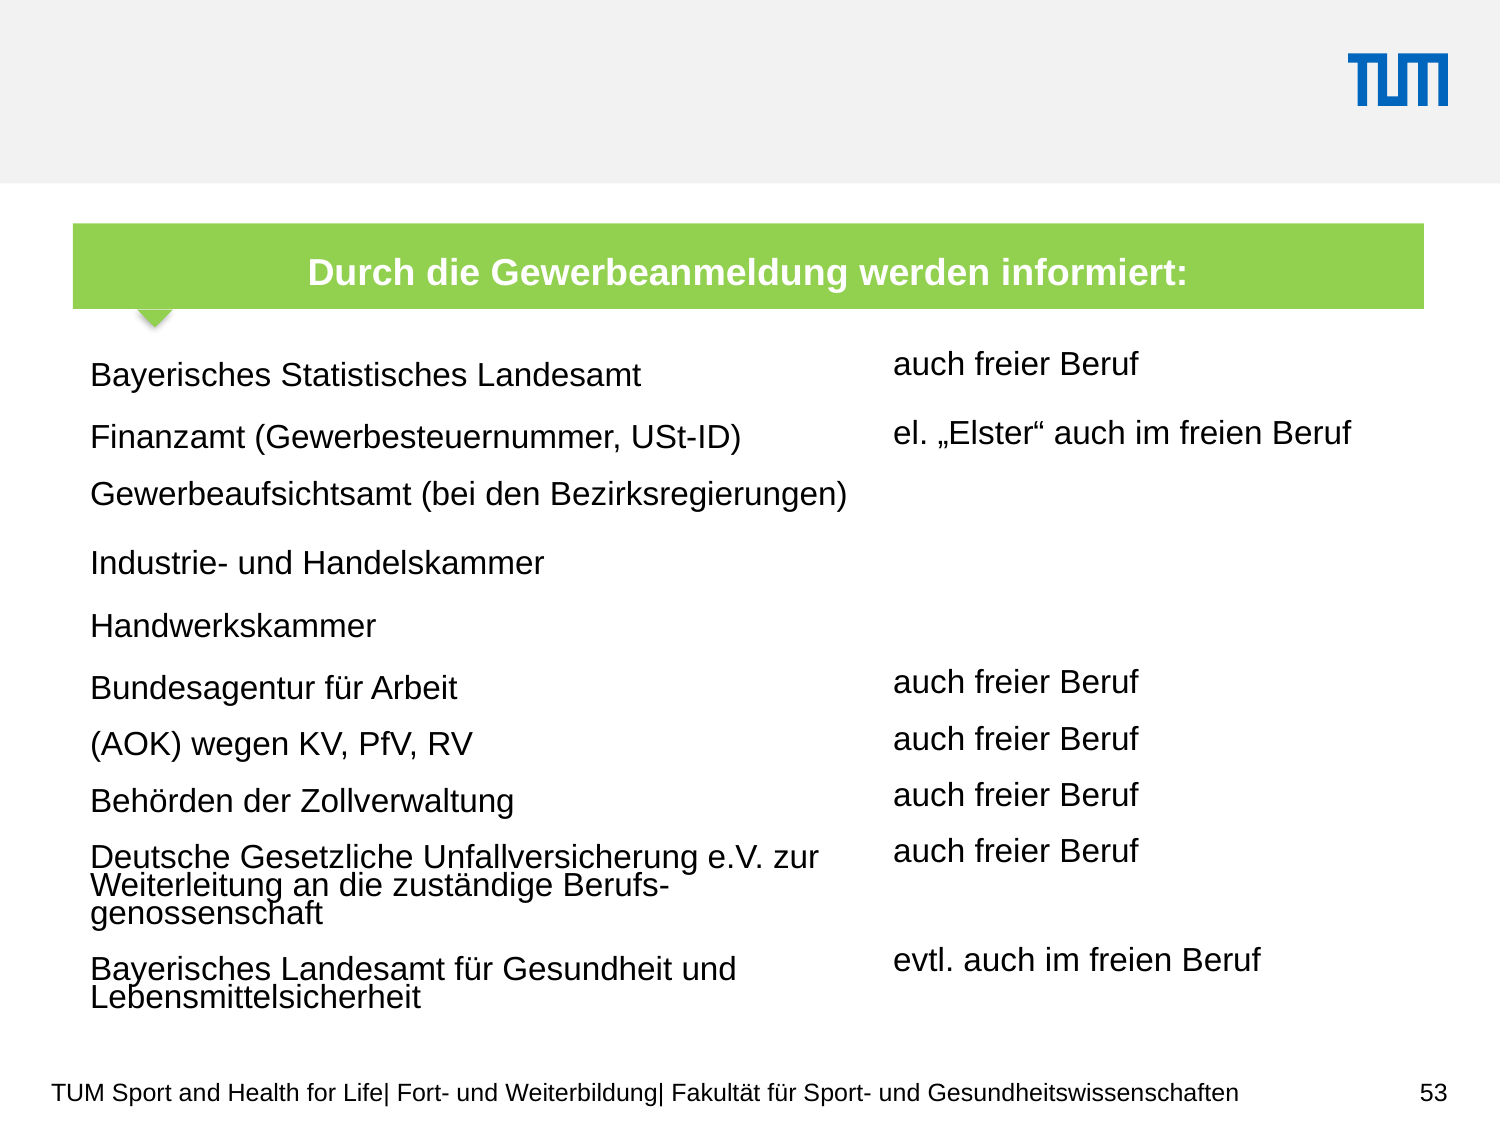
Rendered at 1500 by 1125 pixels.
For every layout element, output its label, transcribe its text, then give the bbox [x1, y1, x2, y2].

list auch freier Beruf el. „Elster“ auch im freien Beruf auch freier Beruf auch freier Beruf auch freier Beruf auch freier Beruf evtl. auch im freien Beruf [878, 310, 1408, 1053]
list Bayerisches Statistisches Landesamt Finanzamt (Gewerbesteuernummer, USt-ID) Gewerbeaufsichtsamt (bei den Bezirksregierungen) Industrie- und Handelskammer Handwerkskammer Bundesagentur für Arbeit (AOK) wegen KV, PfV, RV Behörden der Zollverwaltung Deutsche Gesetzliche Unfallversicherung e.V. zur Weiterleitung an die zuständige Berufs-genossenschaft Bayerisches Landesamt für Gesundheit und Lebensmittelsicherheit [75, 310, 878, 1053]
list Durch die Gewerbeanmeldung werden informiert: [72, 223, 1424, 309]
text_box 53 [1111, 1061, 1448, 1122]
